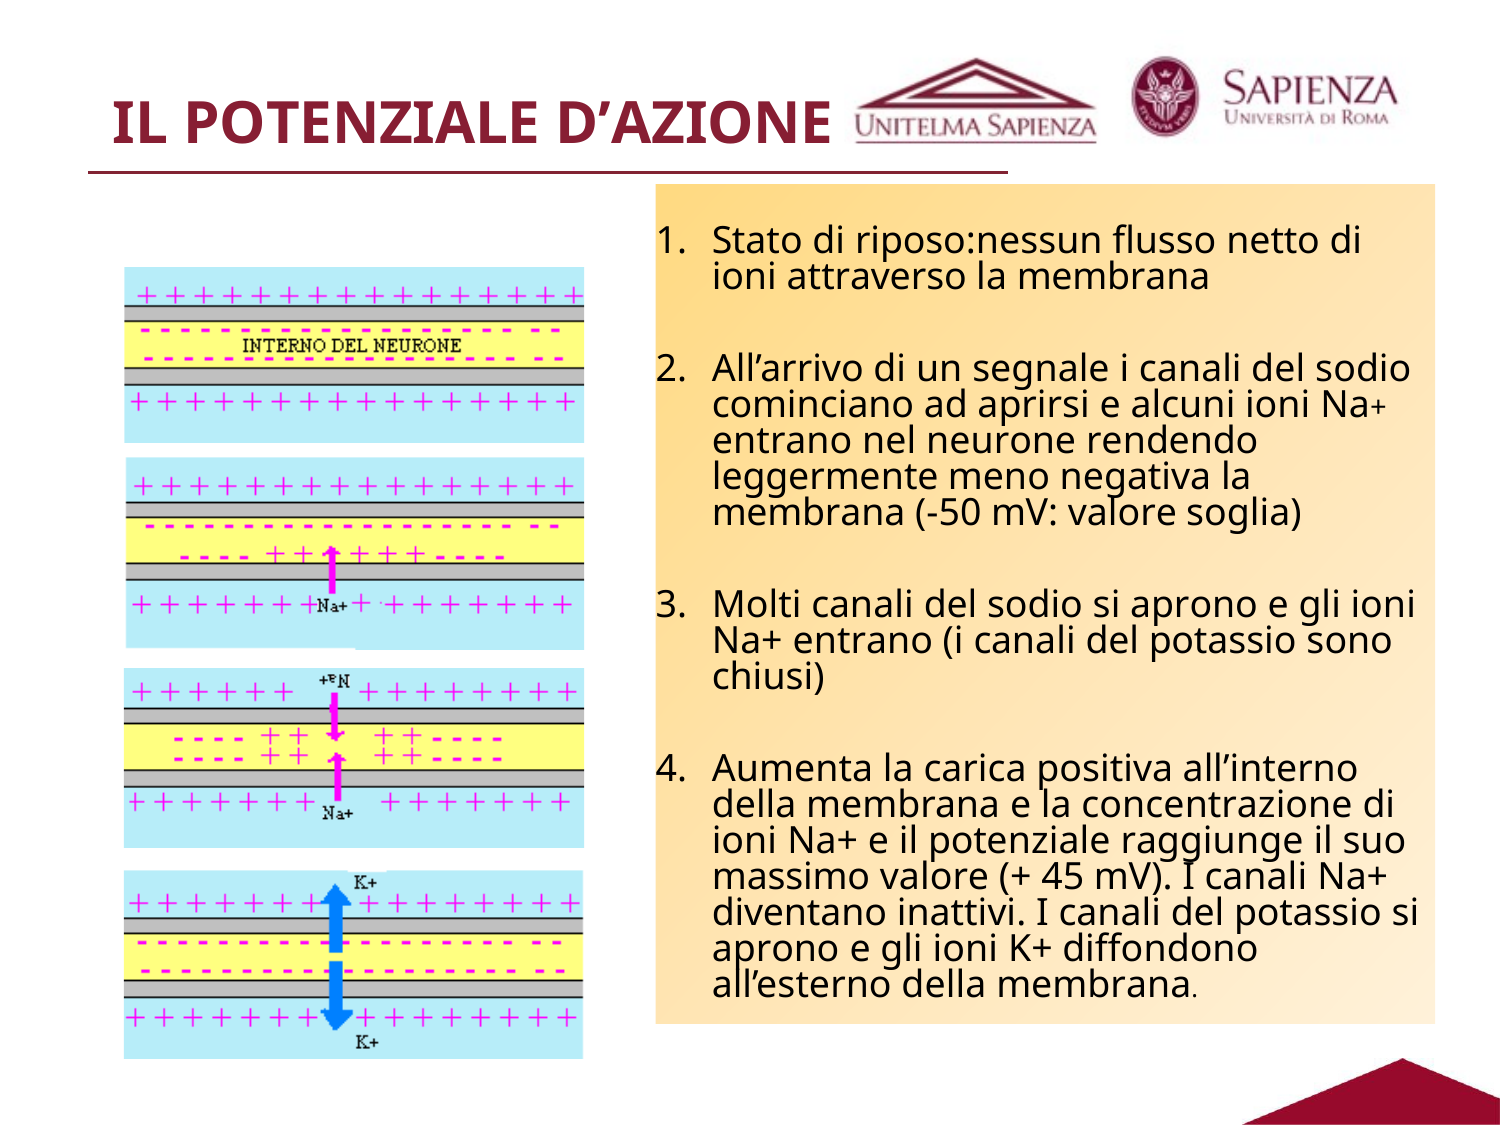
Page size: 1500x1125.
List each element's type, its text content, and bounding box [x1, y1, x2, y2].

text_box [844, 30, 1413, 149]
picture [1241, 1058, 1500, 1125]
text_box [123, 456, 585, 650]
text_box [655, 184, 1436, 1024]
title IL POTENZIALE D’AZIONE [86, 34, 1414, 273]
text_box [123, 869, 585, 1059]
text_box [123, 267, 585, 443]
text_box [123, 668, 585, 848]
text_box Stato di riposo:nessun flusso netto di ioni attraverso la membrana All’arrivo di un segnale i canali del sodio cominciano ad aprirsi e alcuni ioni Na+ entrano nel neurone rendendo leggermente meno negativa la membrana (-50 mV: valore soglia) Molti canali del sodio si aprono e gli ioni Na+ entrano (i canali del potassio sono chiusi) Aumenta la carica positiva all’interno della membrana e la concentrazione di ioni Na+ e il potenziale raggiunge il suo massimo valore (+ 45 mV). I canali Na+ diventano inattivi. I canali del potassio si aprono e gli ioni K+ diffondono all’esterno della membrana. [653, 224, 1422, 1005]
